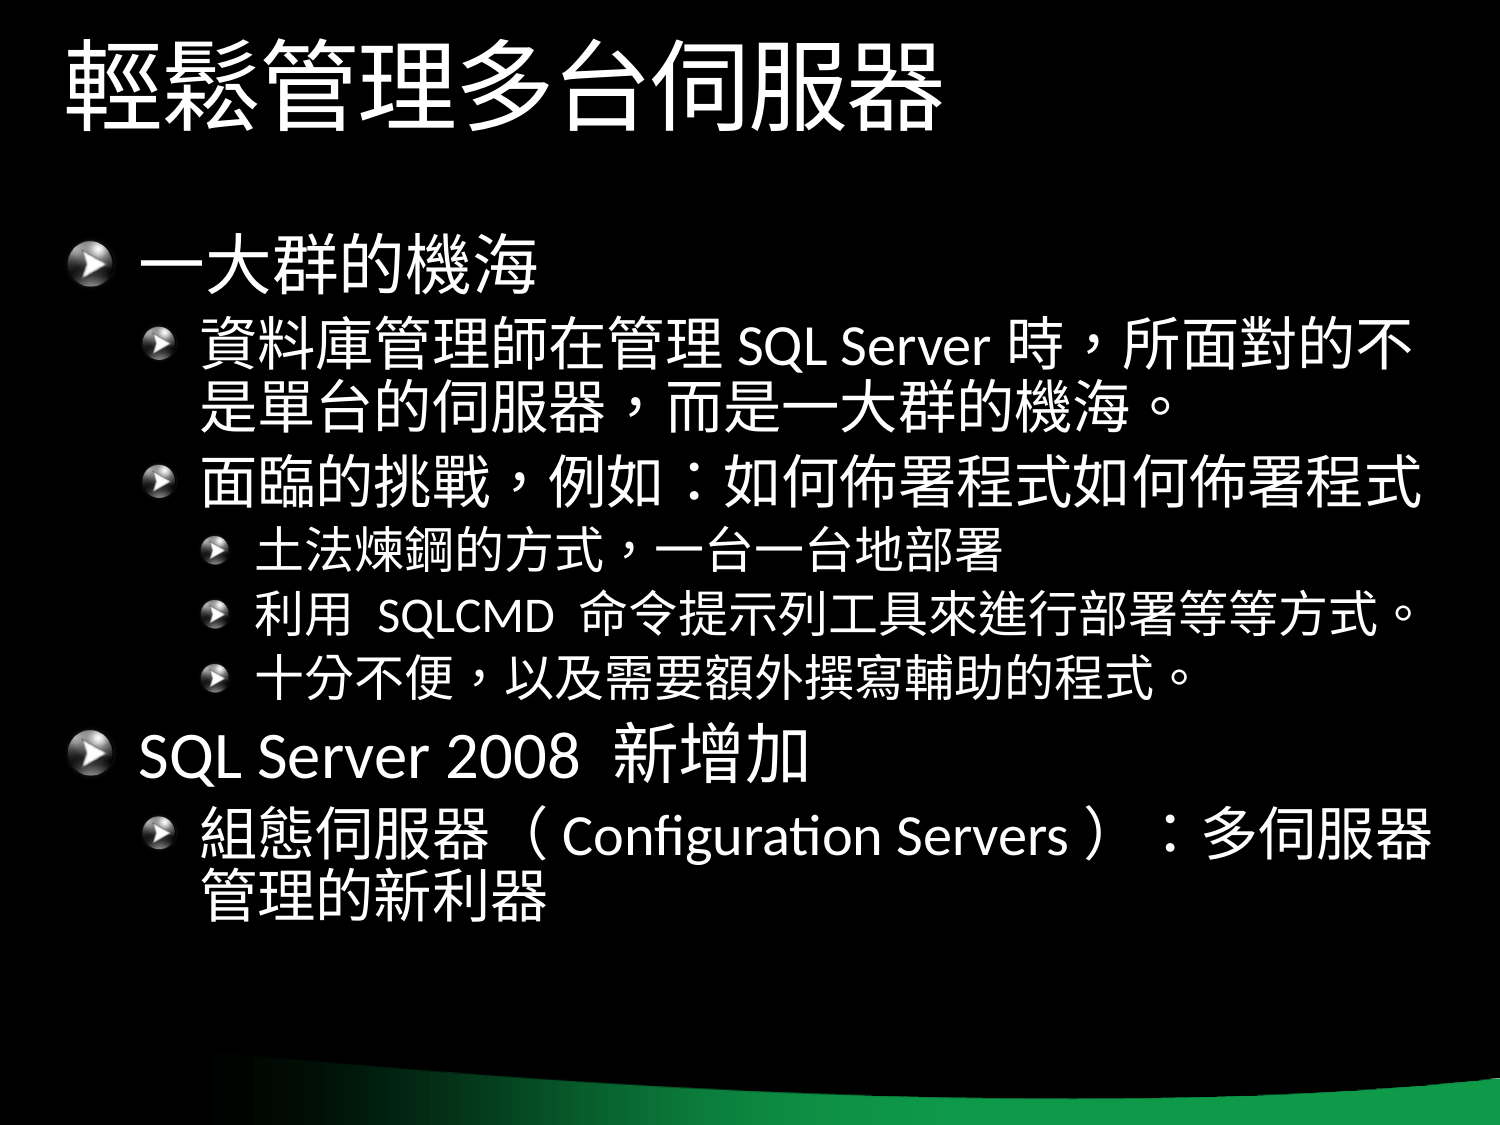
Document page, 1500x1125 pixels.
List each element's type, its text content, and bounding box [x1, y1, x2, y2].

picture [0, 0, 1500, 1125]
list 一大群的機海 資料庫管理師在管理SQL Server時，所面對的不是單台的伺服器，而是一大群的機海。 面臨的挑戰，例如：如何佈署程式如何佈署程式 土法煉鋼的方式，一台一台地部署 利用 SQLCMD 命令提示列工具來進行部署等等方式。 十分不便，以及需要額外撰寫輔助的程式。 SQL Server 2008 新增加 組態伺服器（Configuration Servers）：多伺服器管理的新利器 [62, 231, 1438, 1102]
title 輕鬆管理多台伺服器 [63, 37, 1438, 147]
